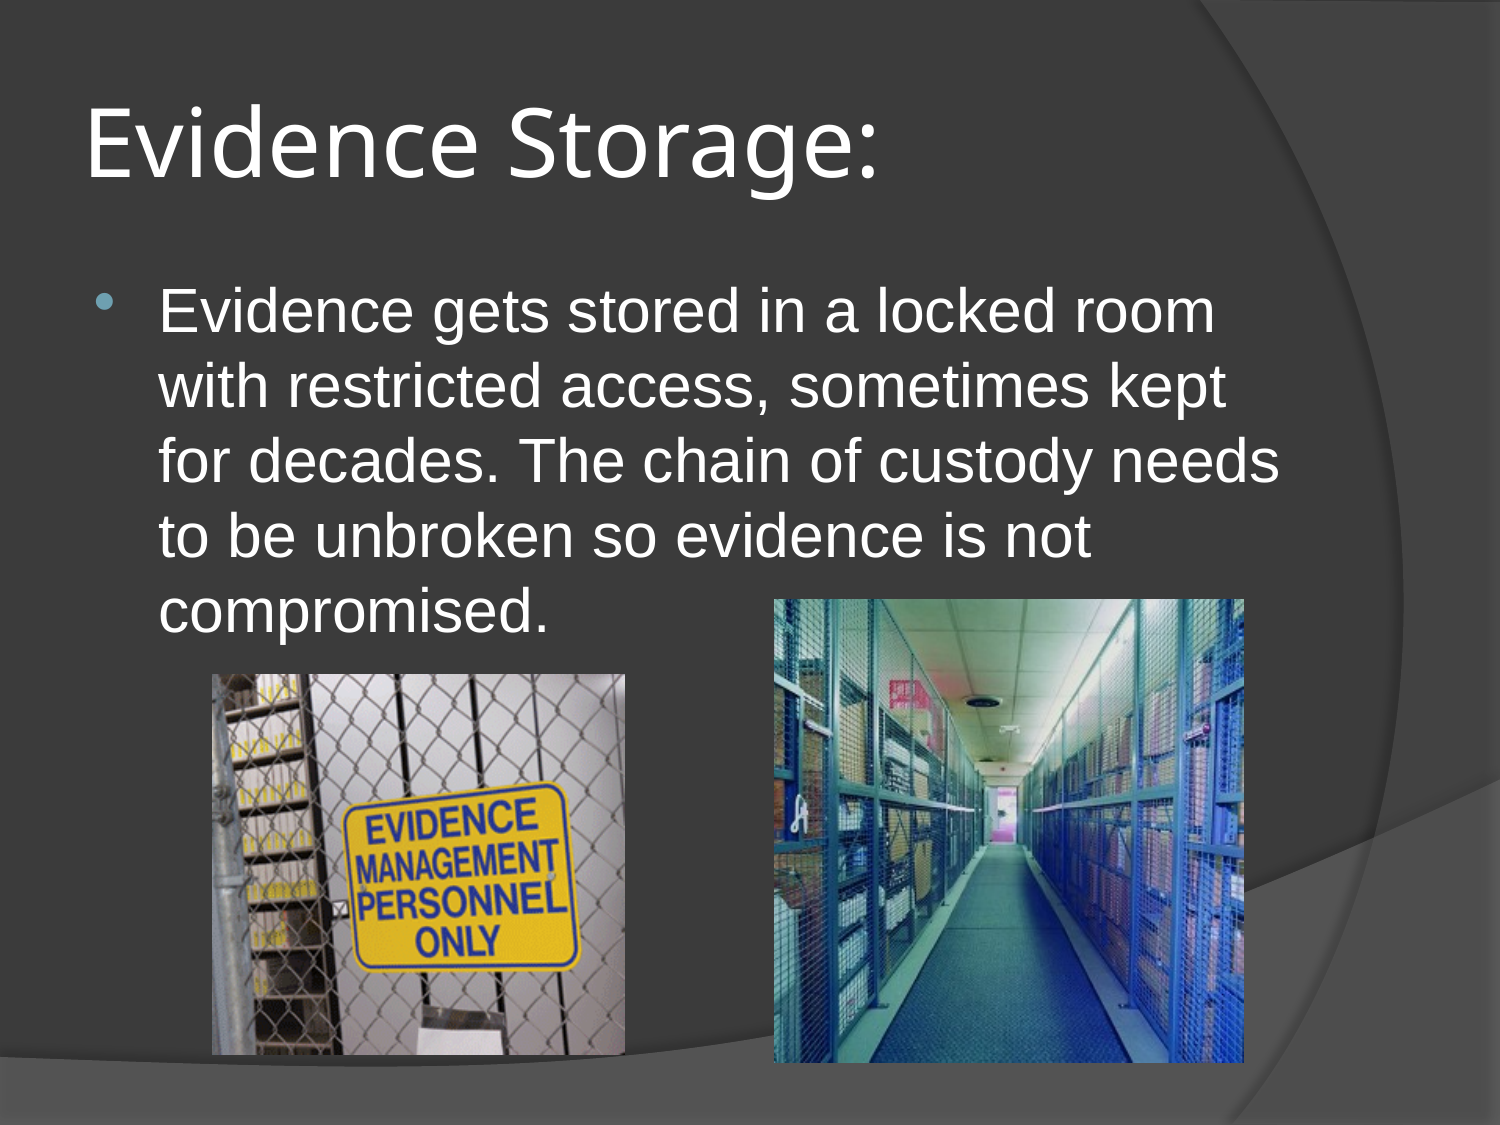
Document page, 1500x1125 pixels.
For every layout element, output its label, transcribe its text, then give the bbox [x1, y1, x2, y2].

title Evidence Storage: [74, 44, 1301, 233]
picture [774, 599, 1244, 1063]
picture [212, 674, 626, 1055]
list Evidence gets stored in a locked room with restricted access, sometimes kept for decades. The chain of custody needs to be unbroken so evidence is not compromised. [74, 262, 1301, 1006]
